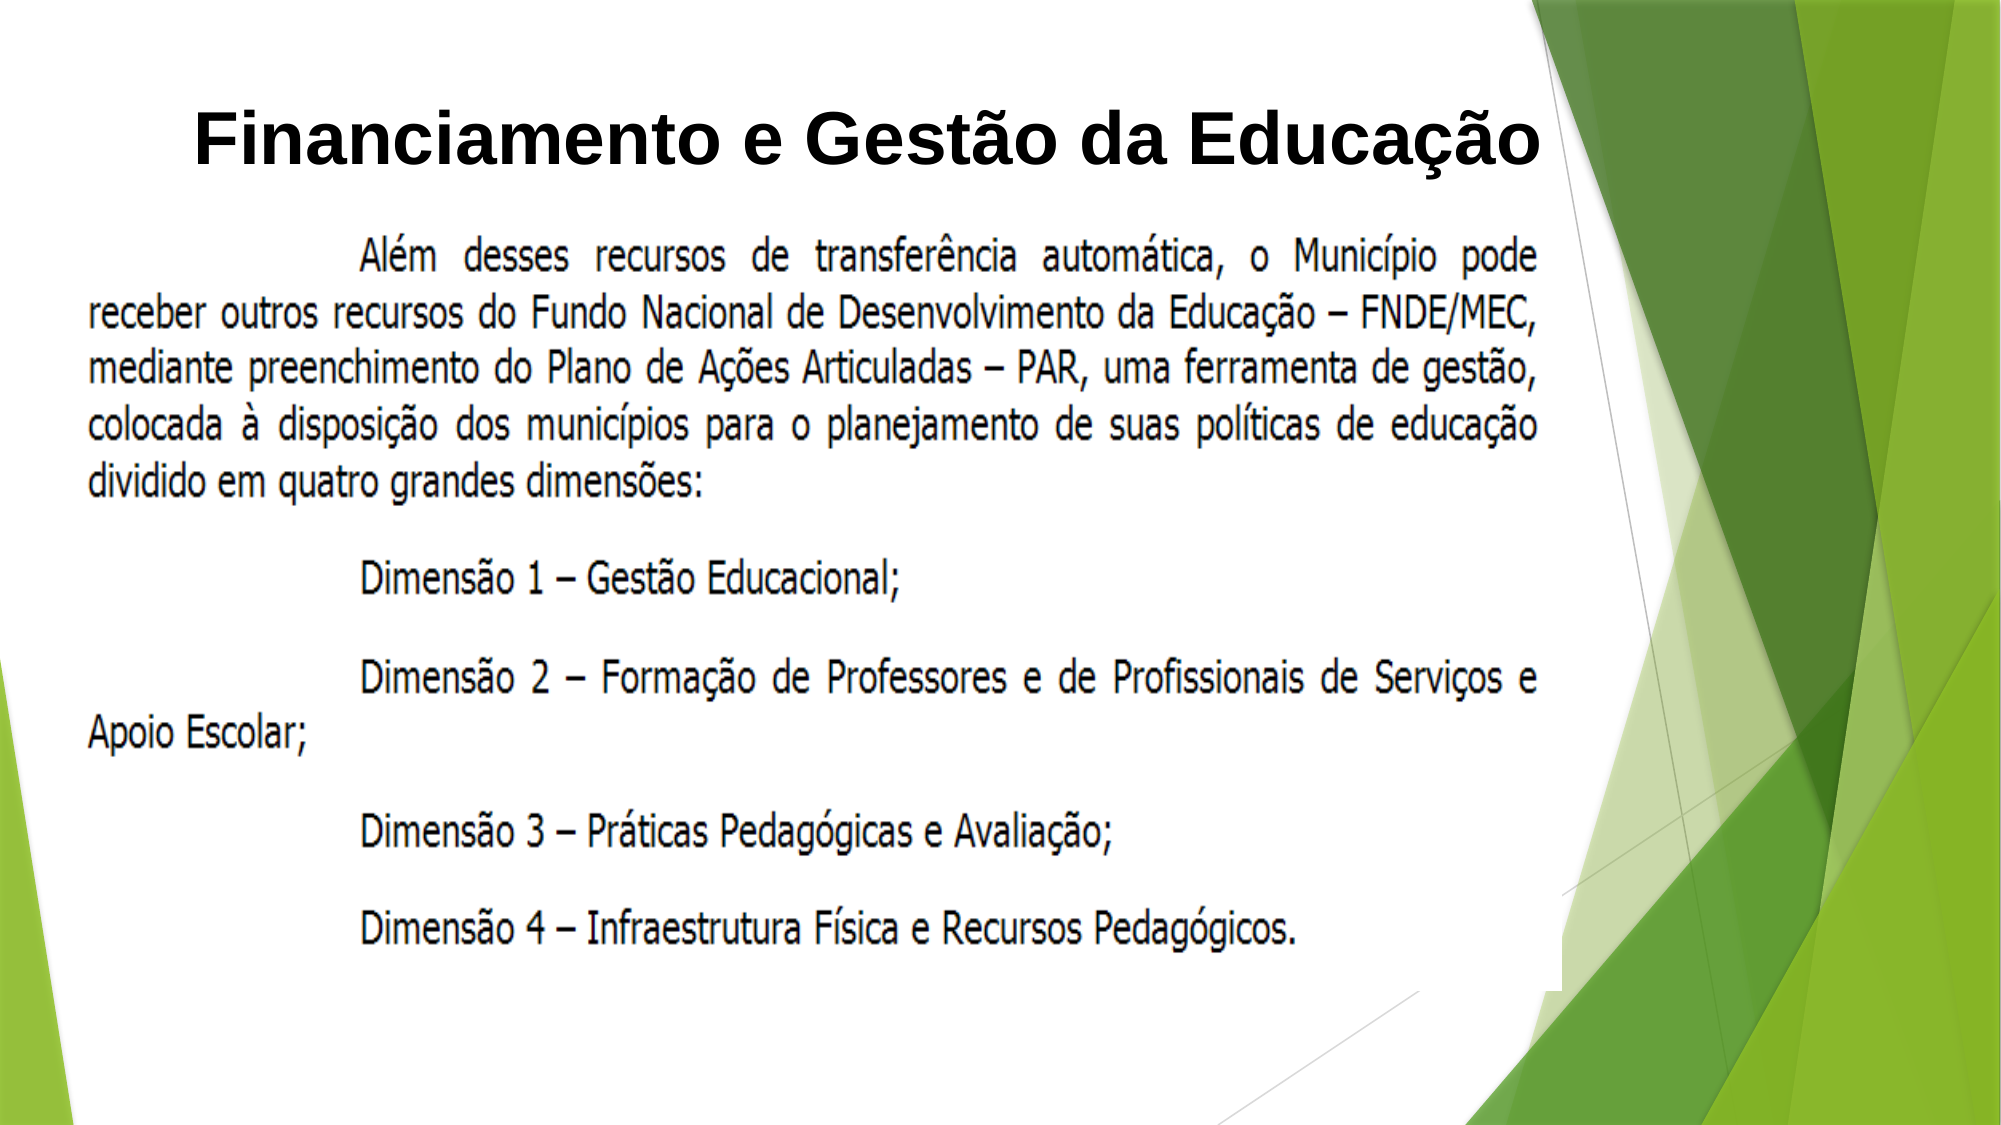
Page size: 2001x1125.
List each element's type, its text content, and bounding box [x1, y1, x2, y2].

picture [73, 195, 1562, 992]
text_box Financiamento e Gestão da Educação [74, 82, 1663, 187]
